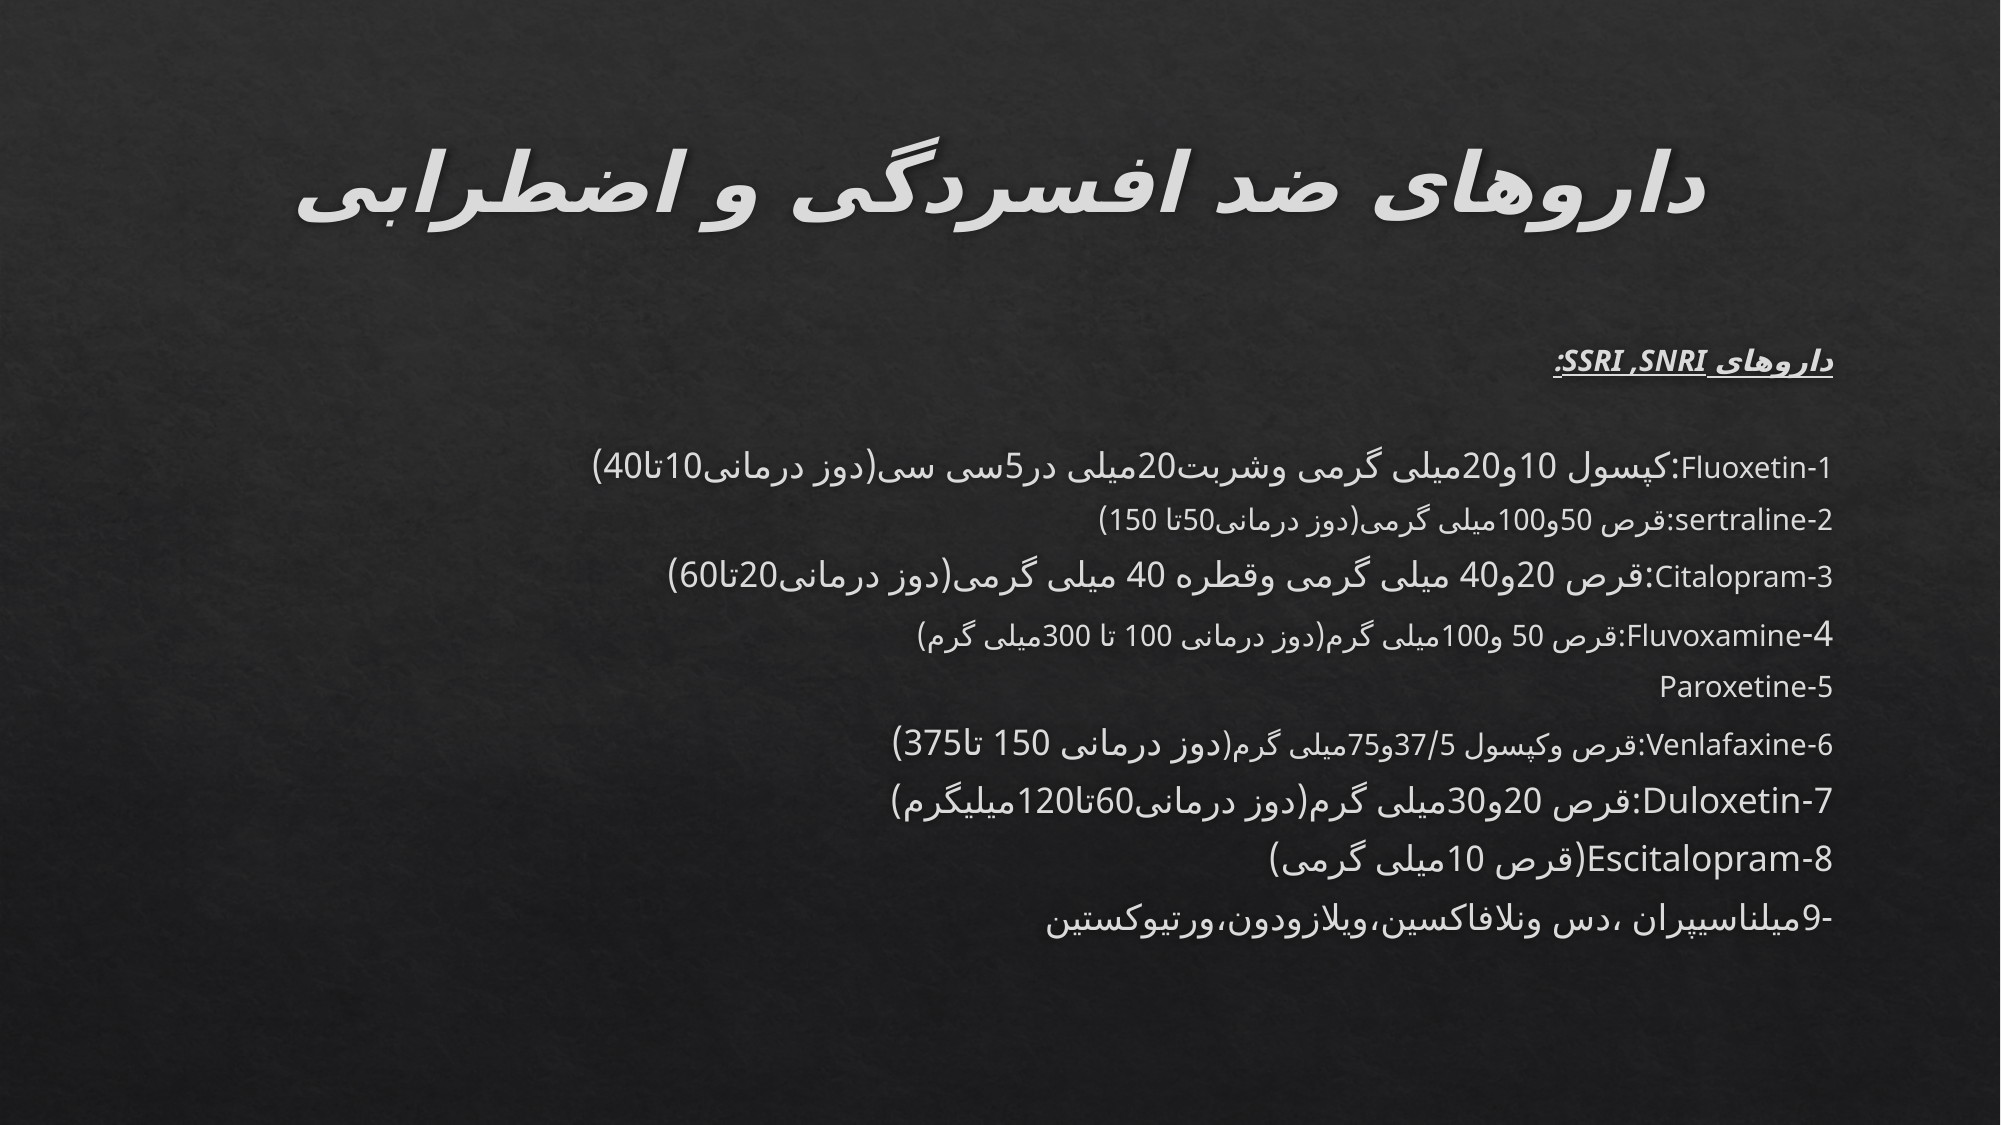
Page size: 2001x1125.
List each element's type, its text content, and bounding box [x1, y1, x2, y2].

list داروهای SSRI ,SNRI: 1-Fluoxetin:کپسول 10و20میلی گرمی وشربت20میلی در5سی سی(دوز درمانی10تا40) 2-sertraline:قرص 50و100میلی گرمی(دوز درمانی50تا 150) 3-Citalopram:قرص 20و40 میلی گرمی وقطره 40 میلی گرمی(دوز درمانی20تا60) 4-Fluvoxamine:قرص 50 و100میلی گرم(دوز درمانی 100 تا 300میلی گرم) 5-Paroxetine 6-Venlafaxine:قرص وکپسول 37/5و75میلی گرم(دوز درمانی 150 تا375) 7-Duloxetin:قرص 20و30میلی گرم(دوز درمانی60تا120میلیگرم) 8-Escitalopram(قرص 10میلی گرمی) -9میلناسیپران ،دس ونلافاکسین،ویلازودون،ورتیوکستین [149, 284, 1849, 950]
title داروهای ضد افسردگی و اضطرابی [149, 99, 1849, 260]
